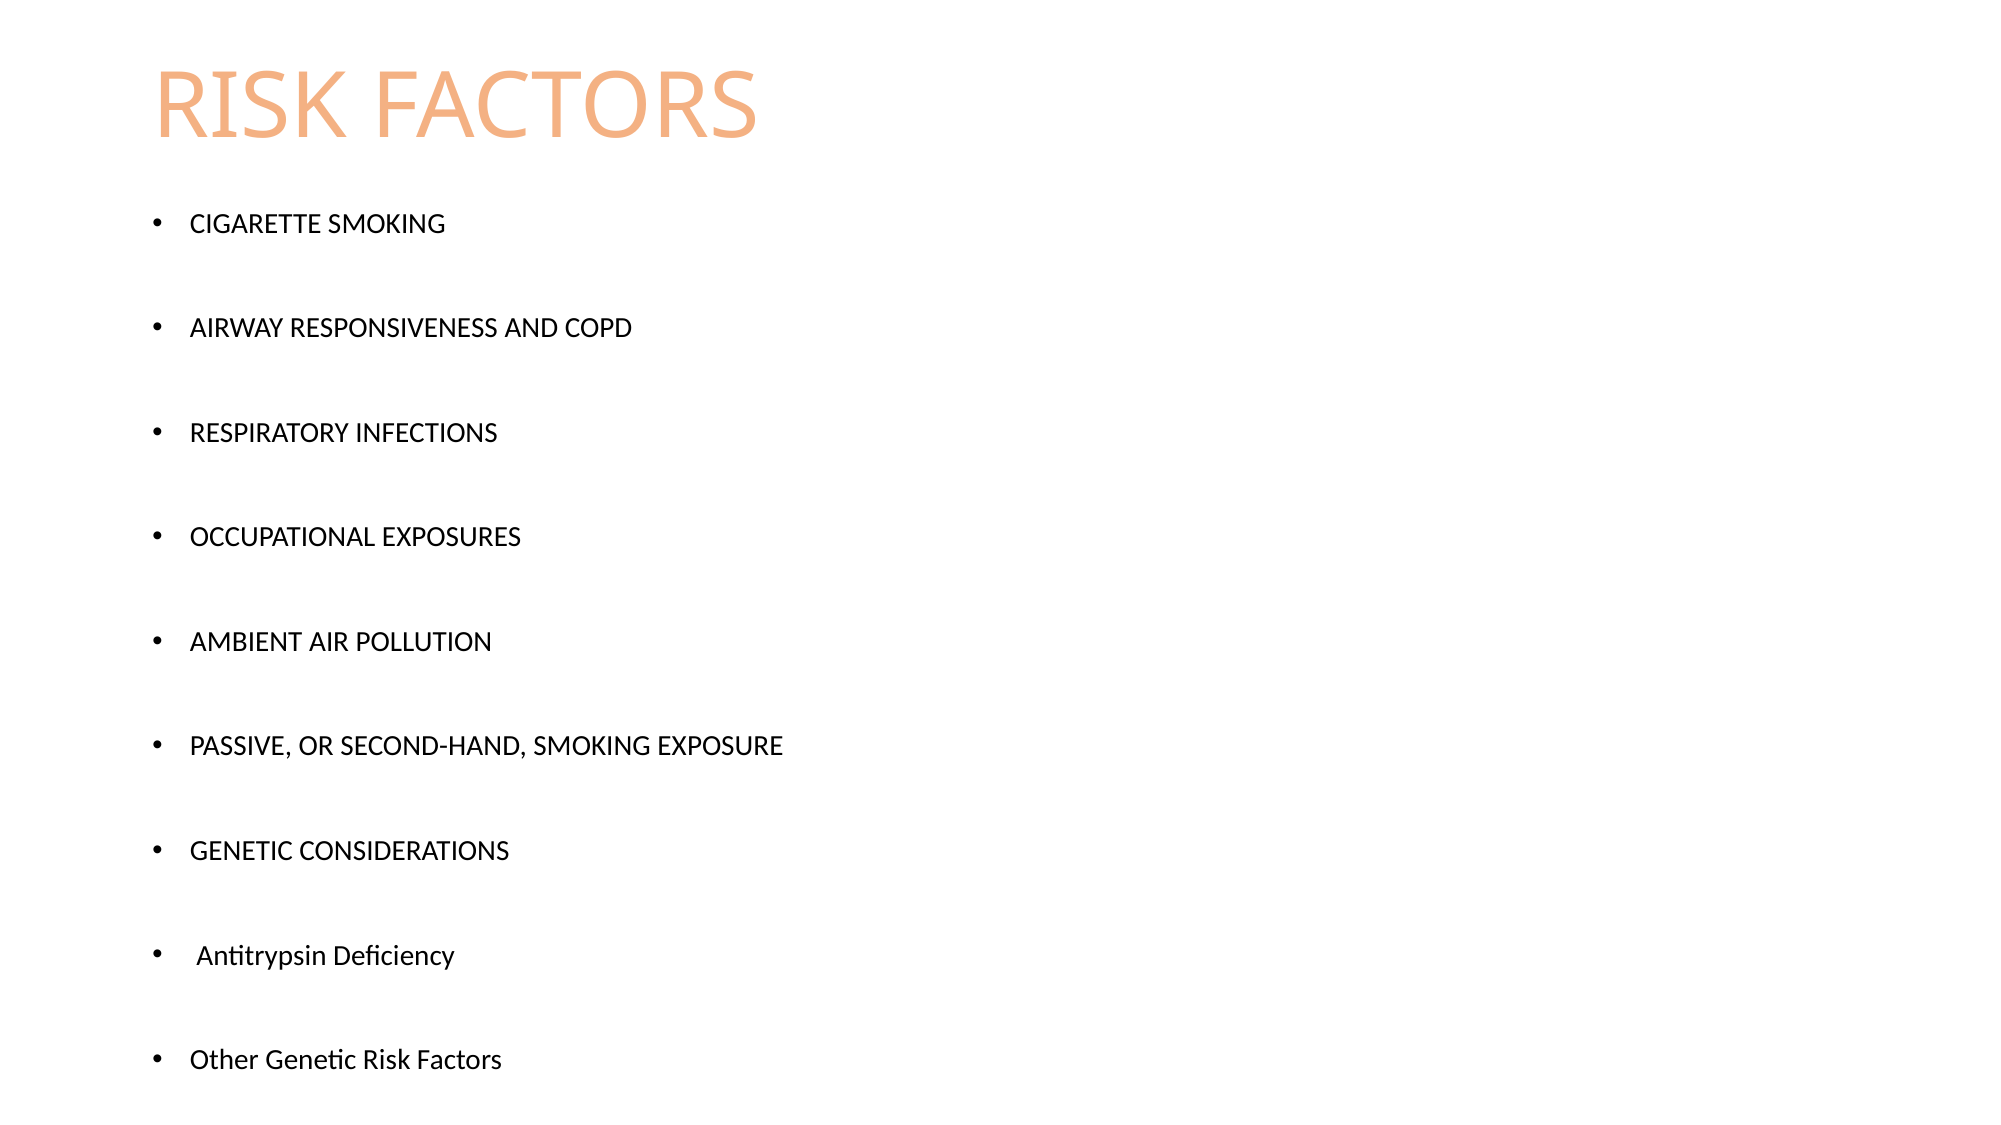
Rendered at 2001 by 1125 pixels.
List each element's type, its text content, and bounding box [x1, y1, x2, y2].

title RISK FACTORS [137, 39, 1863, 176]
